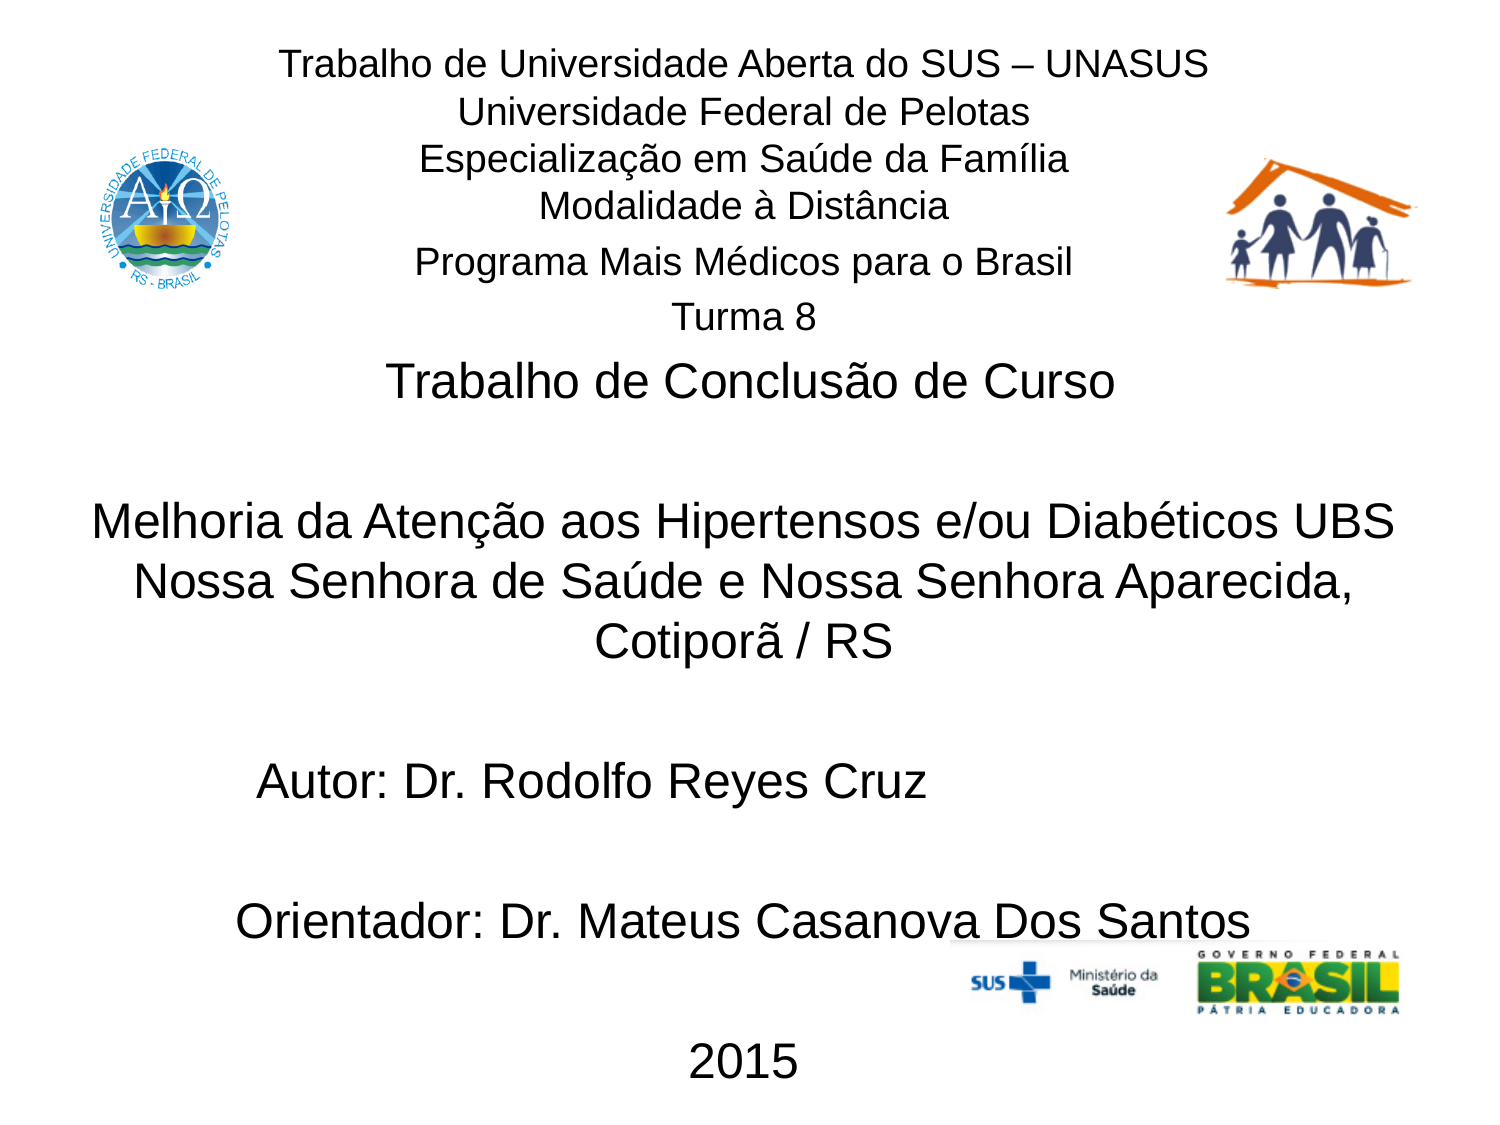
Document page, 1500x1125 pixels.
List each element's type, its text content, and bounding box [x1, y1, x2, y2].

picture [100, 148, 229, 289]
picture [950, 940, 1419, 1030]
picture [1225, 157, 1419, 289]
subtitle Trabalho de Universidade Aberta do SUS – UNASUS Universidade Federal de Pelotas Especialização em Saúde da Família Modalidade à Distância Programa Mais Médicos para o Brasil Turma 8 Trabalho de Conclusão de Curso Melhoria da Atenção aos Hipertensos e/ou Diabéticos UBS Nossa Senhora de Saúde e Nossa Senhora Aparecida, Cotiporã / RS Autor: Dr. Rodolfo Reyes Cruz Orientador: Dr. Mateus Casanova Dos Santos 2015 [17, 30, 1471, 1118]
